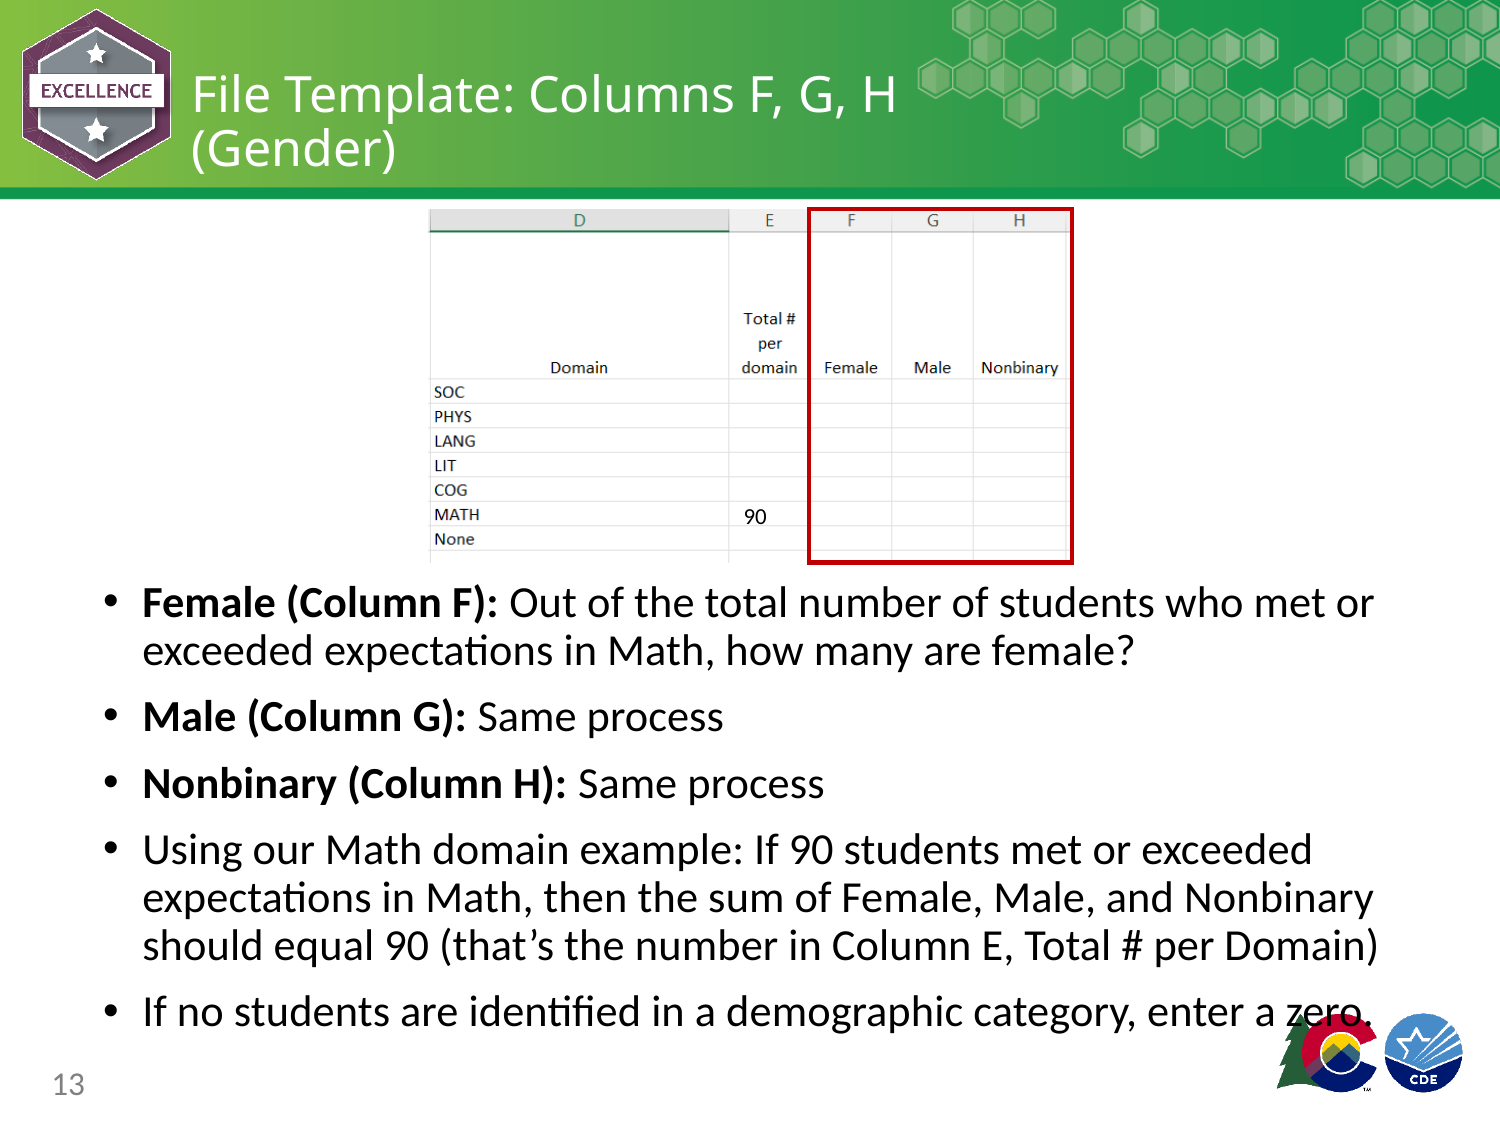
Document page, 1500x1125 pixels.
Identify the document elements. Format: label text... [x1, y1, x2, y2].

picture [427, 209, 1072, 563]
picture [1275, 1012, 1463, 1093]
picture [0, 0, 1500, 200]
list Female (Column F): Out of the total number of students who met or exceeded expectations in Math, how many are female? Male (Column G): Same process Nonbinary (Column H): Same process Using our Math domain example: If 90 students met or exceeded expectations in Math, then the sum of Female, Male, and Nonbinary should equal 90 (that’s the number in Column E, Total # per Domain) If no students are identified in a demographic category, enter a zero. [103, 578, 1397, 1057]
slide_number 13 [36, 1054, 375, 1115]
title File Template: Columns F, G, H (Gender) [191, 68, 1038, 166]
